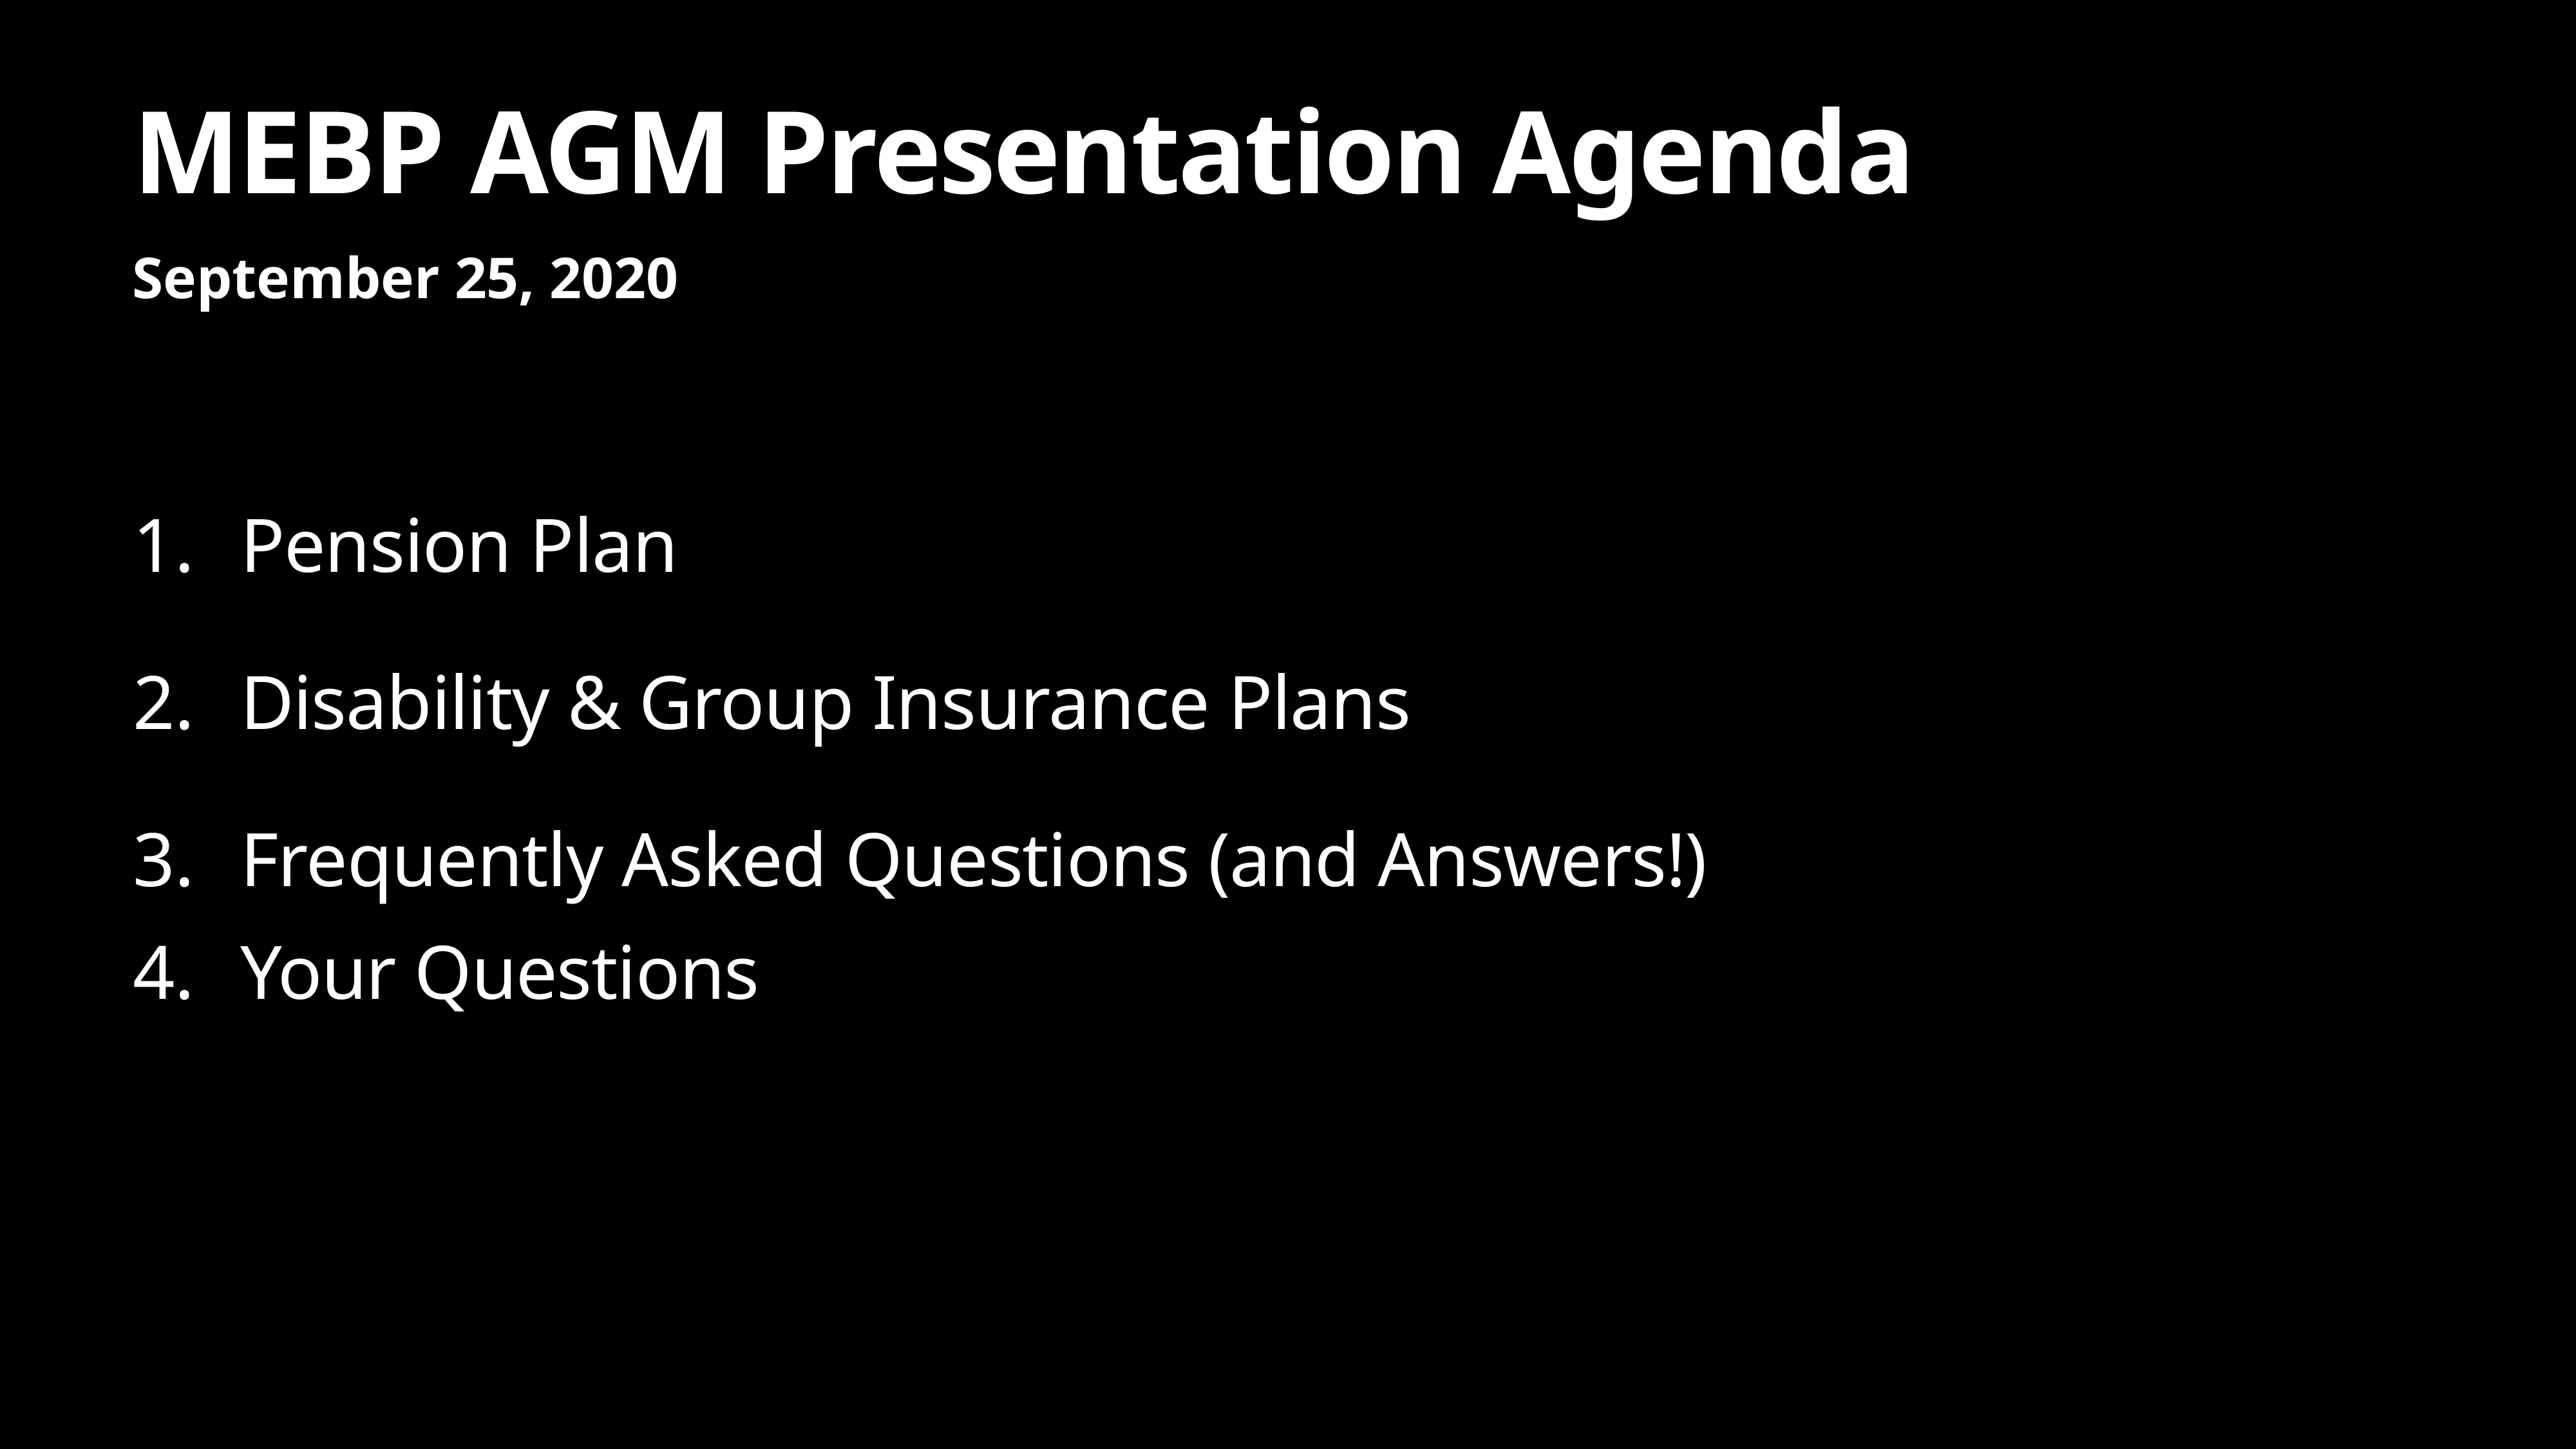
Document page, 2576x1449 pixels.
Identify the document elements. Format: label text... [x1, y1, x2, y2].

list September 25, 2020 [127, 236, 2449, 337]
list Pension Plan Disability & Group Insurance Plans Frequently Asked Questions (and Answers!) Your Questions [127, 448, 2449, 1321]
title MEBP AGM Presentation Agenda [127, 100, 2449, 236]
